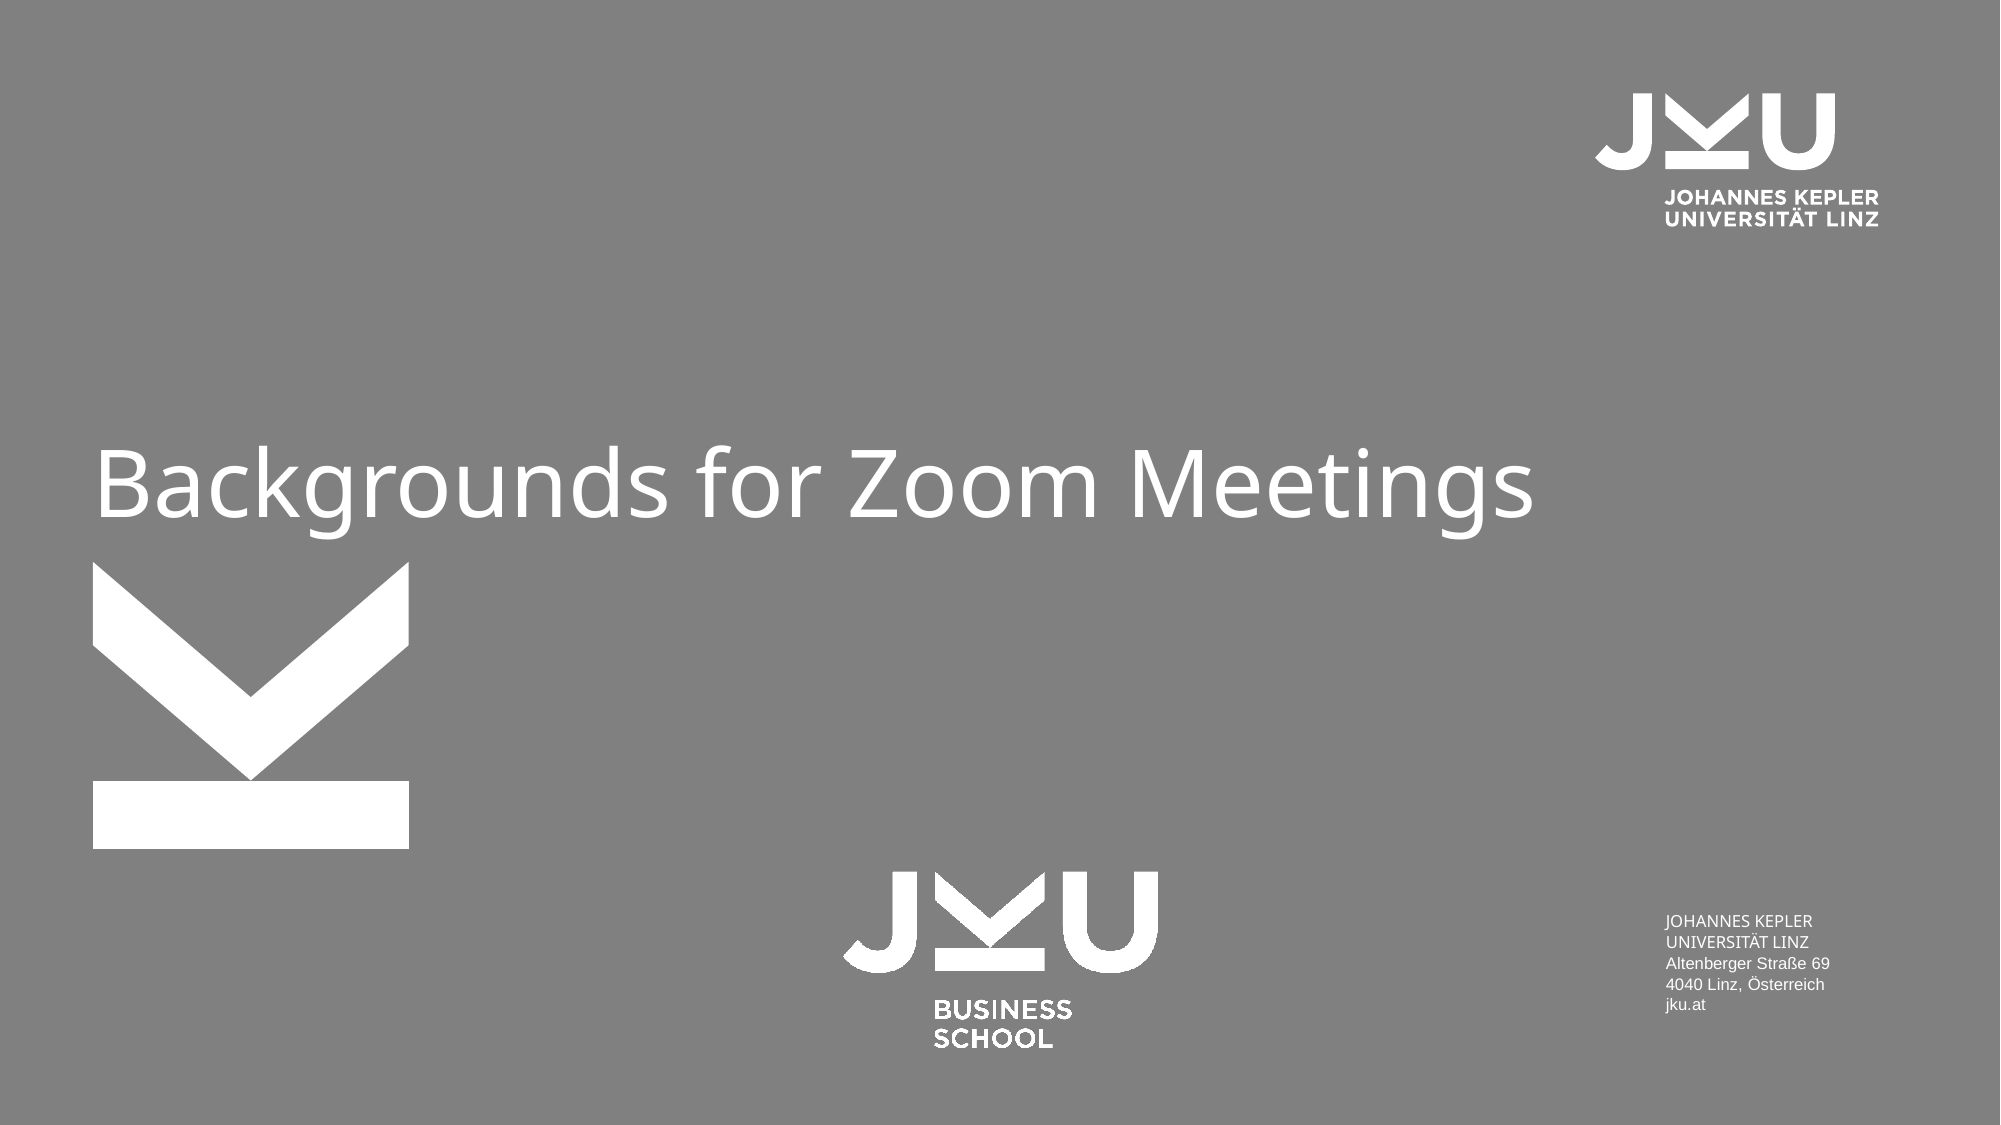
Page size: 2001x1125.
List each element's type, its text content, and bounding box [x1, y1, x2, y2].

picture [841, 870, 1159, 1049]
title Backgrounds for Zoom Meetings [78, 214, 1591, 544]
